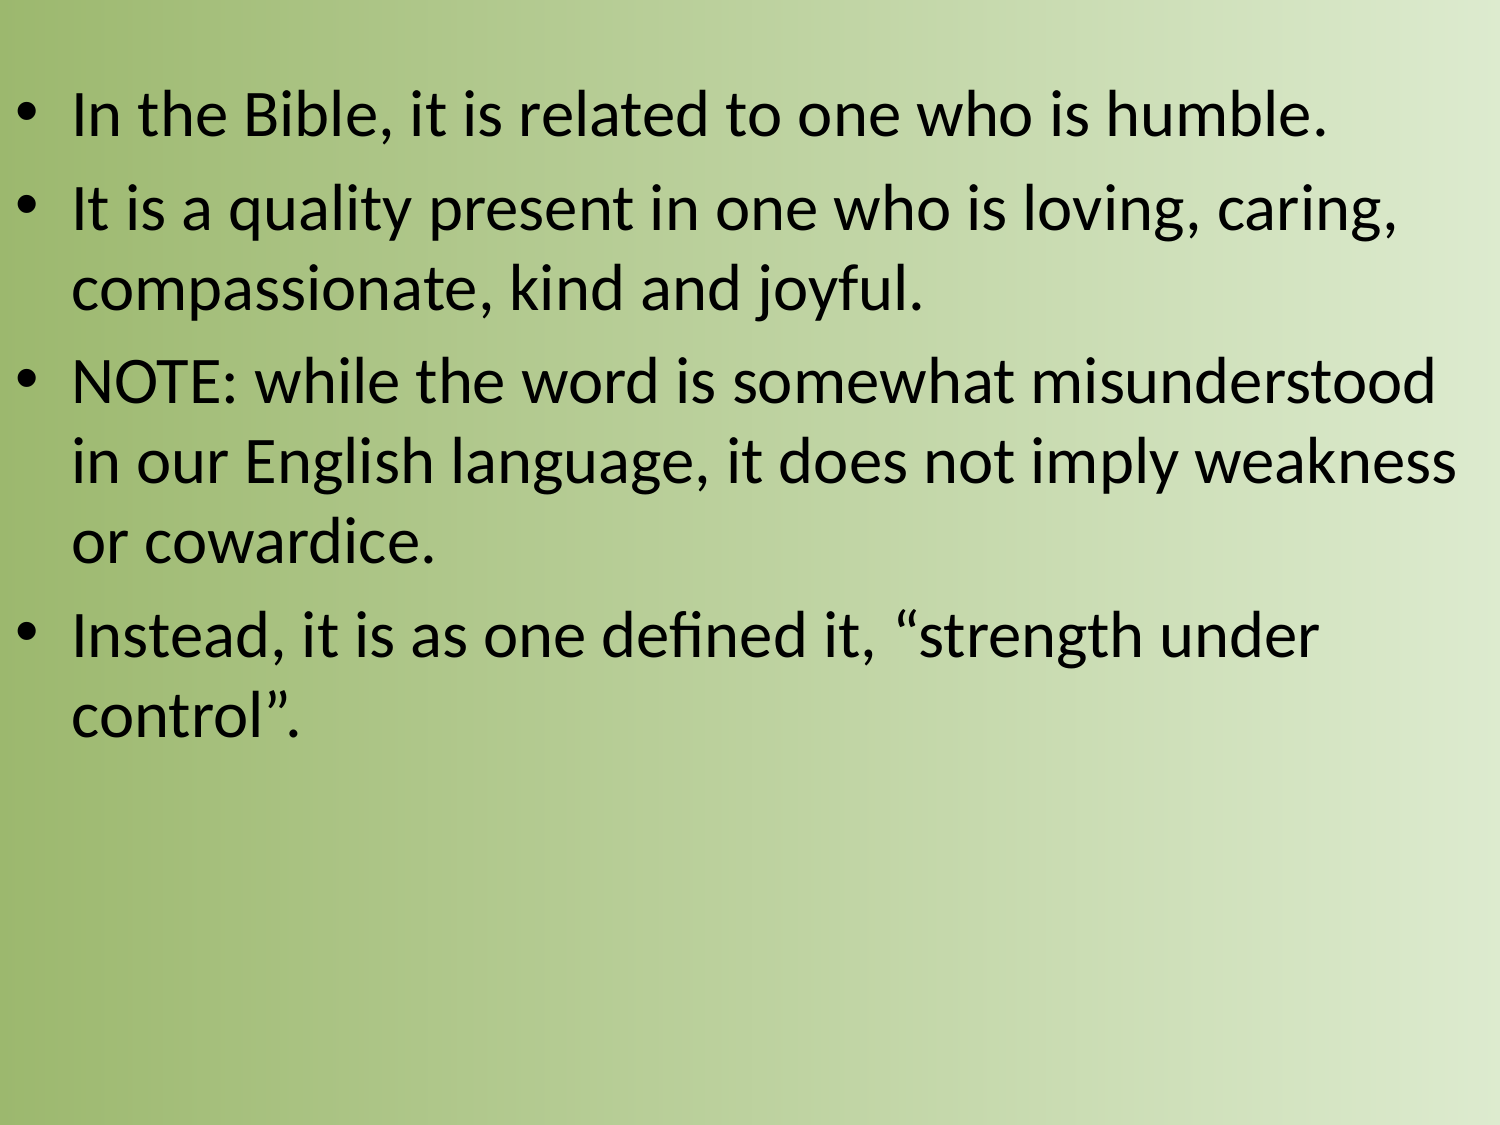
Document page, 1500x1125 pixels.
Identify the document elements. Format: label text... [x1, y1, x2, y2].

list In the Bible, it is related to one who is humble. It is a quality present in one who is loving, caring, compassionate, kind and joyful. NOTE: while the word is somewhat misunderstood in our English language, it does not imply weakness or cowardice. Instead, it is as one defined it, “strength under control”. [0, 62, 1488, 1088]
